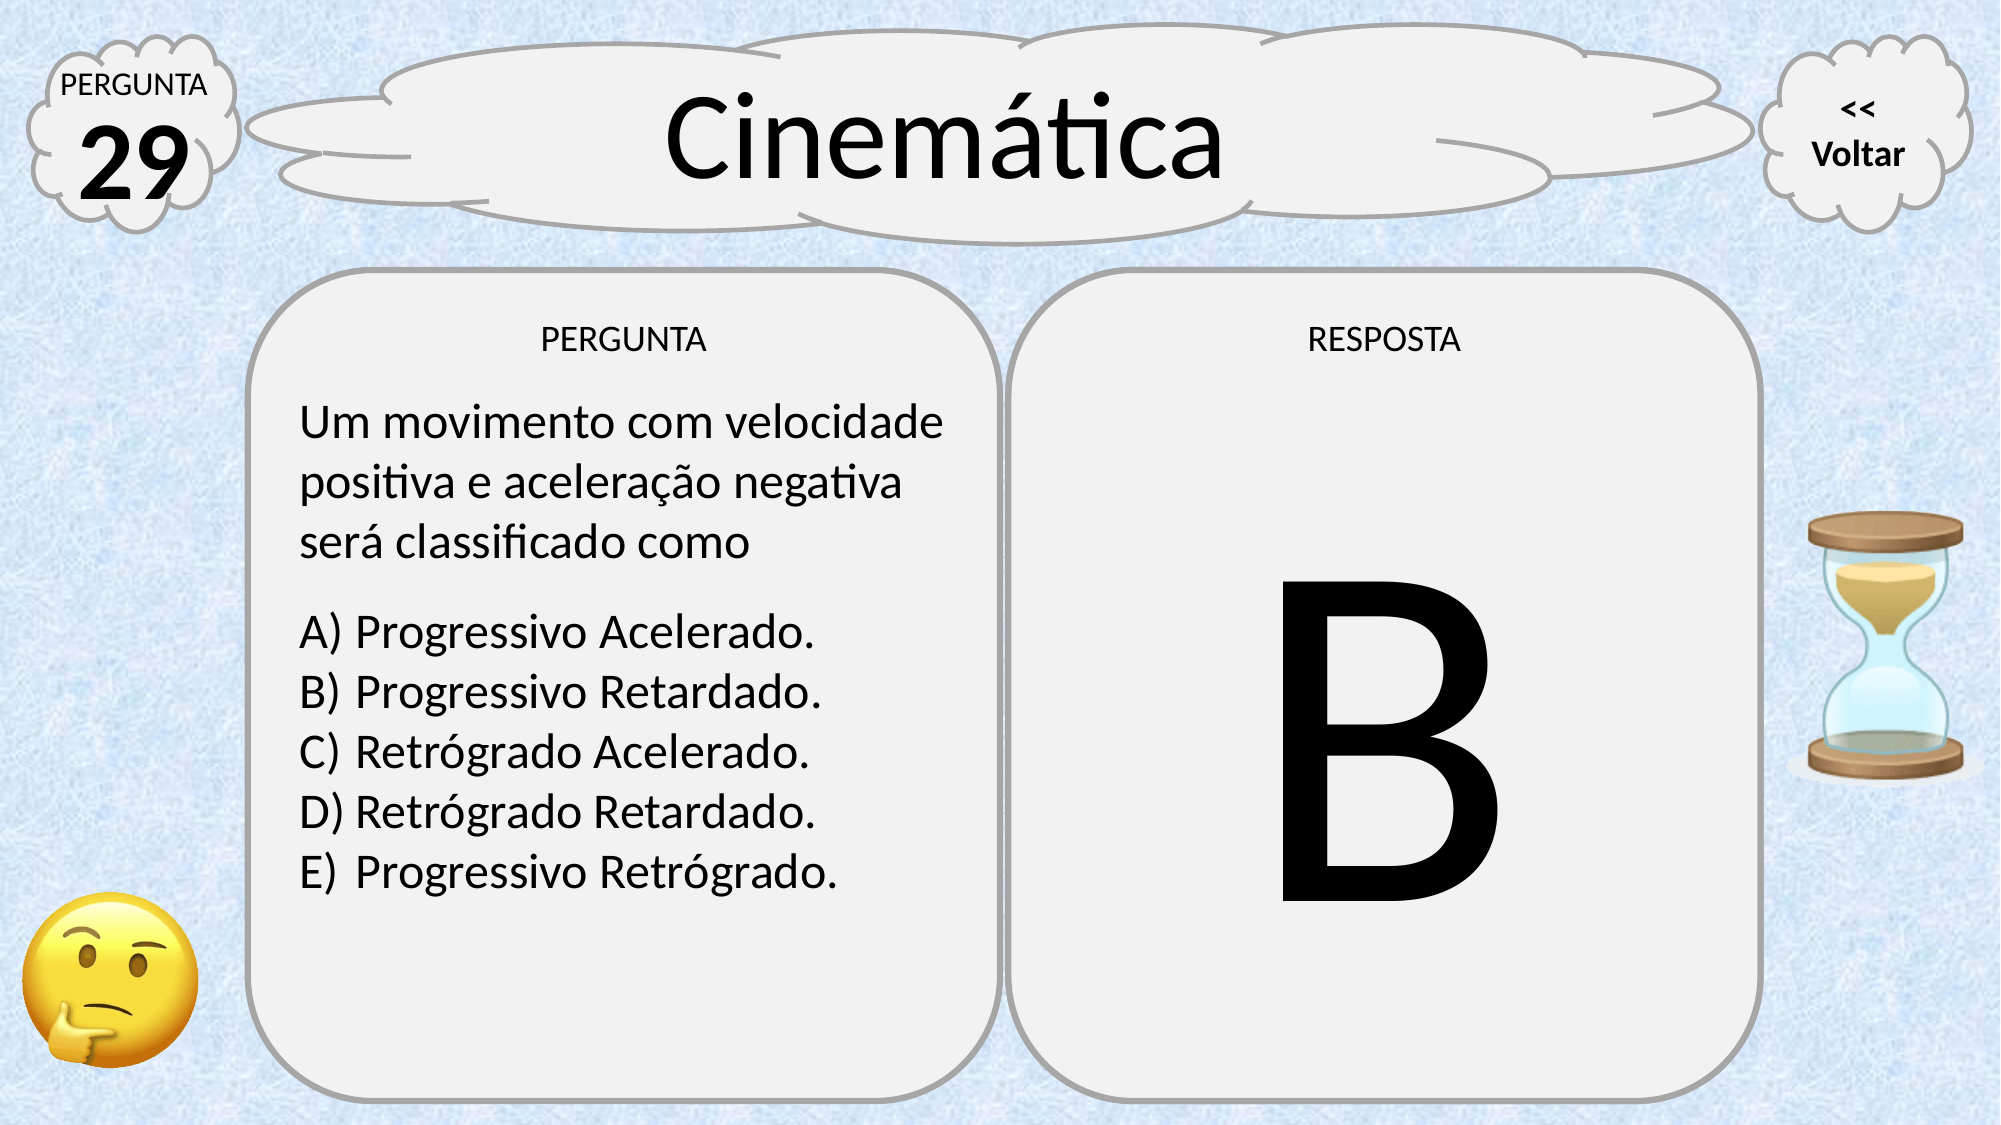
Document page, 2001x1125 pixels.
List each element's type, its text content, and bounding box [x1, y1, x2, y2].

text_box Cinemática [252, 23, 1754, 246]
title PERGUNTA 29 [16, 35, 252, 232]
picture [0, 0, 2001, 1125]
text_box PERGUNTA Um movimento com velocidade positiva e aceleração negativa será classificado como Progressivo Acelerado. Progressivo Retardado. Retrógrado Acelerado. Retrógrado Retardado. Progressivo Retrógrado. [246, 268, 1002, 1103]
text_box RESPOSTA B [1007, 268, 1762, 1103]
text_box << Voltar [1759, 35, 1973, 234]
